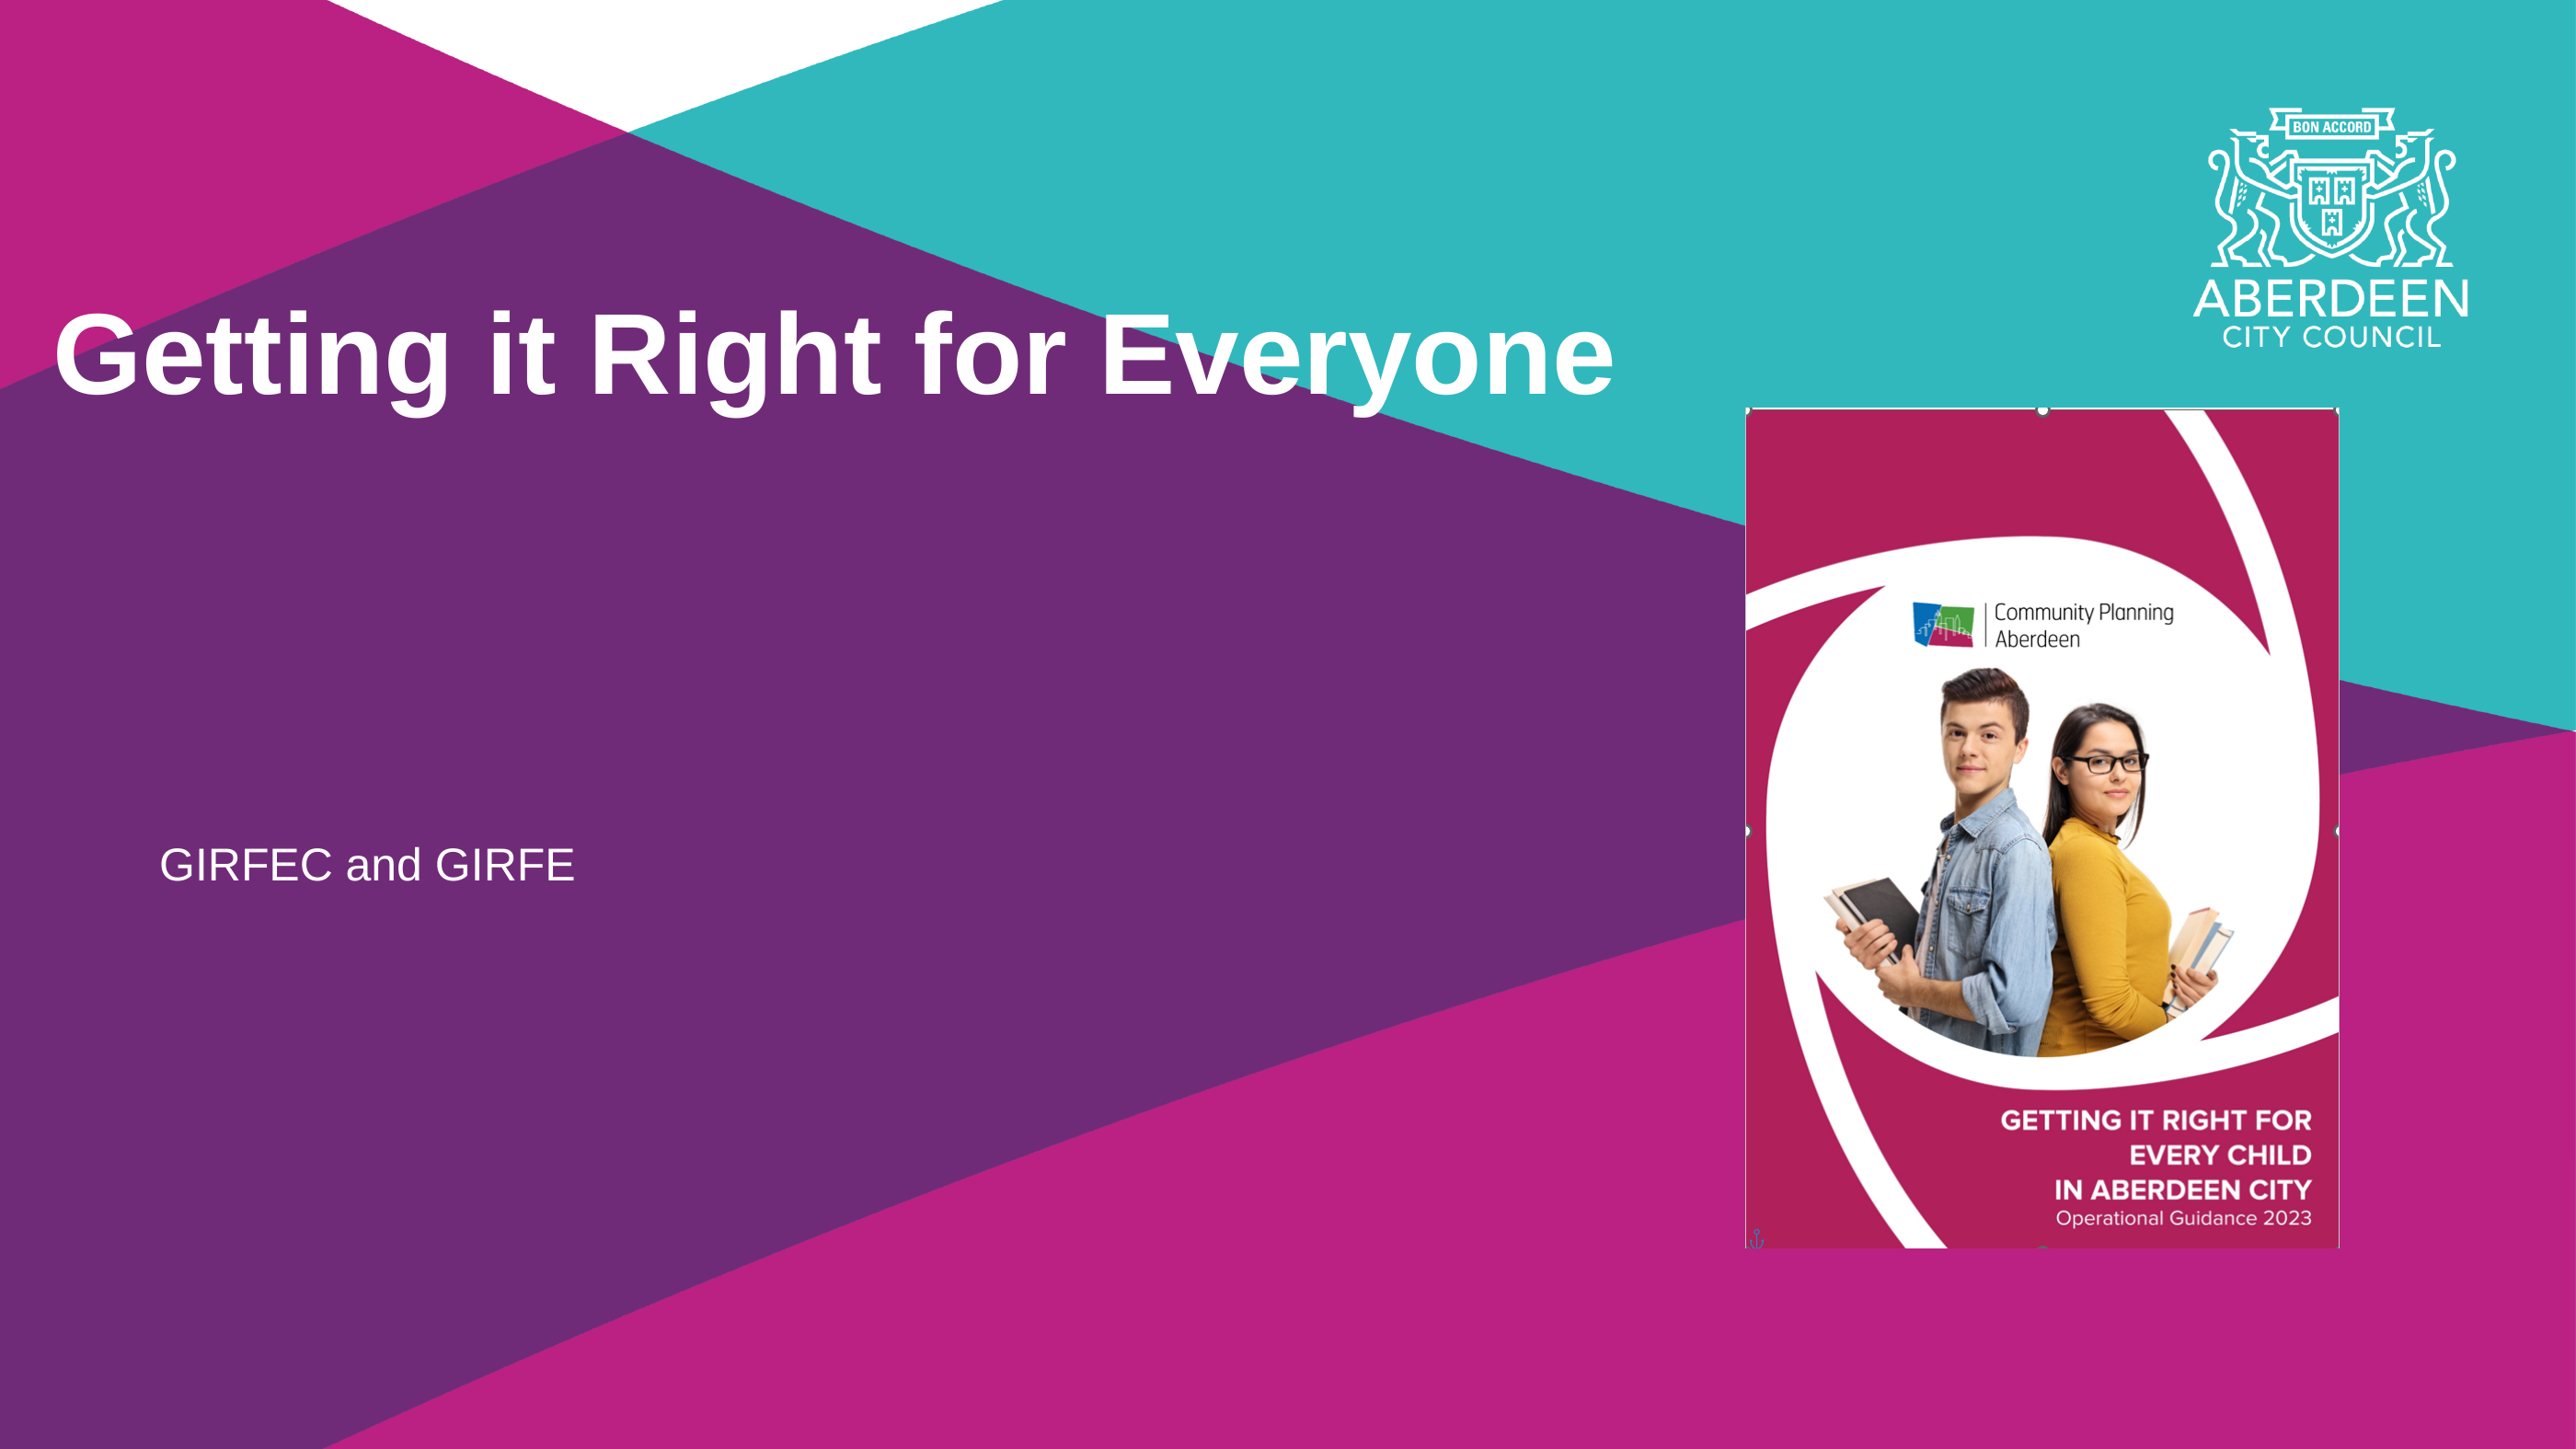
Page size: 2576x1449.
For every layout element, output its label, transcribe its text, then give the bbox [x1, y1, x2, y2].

title Getting it Right for Everyone [39, 196, 1646, 424]
list GIRFEC and GIRFE [145, 828, 1514, 987]
picture [0, 0, 2576, 1449]
